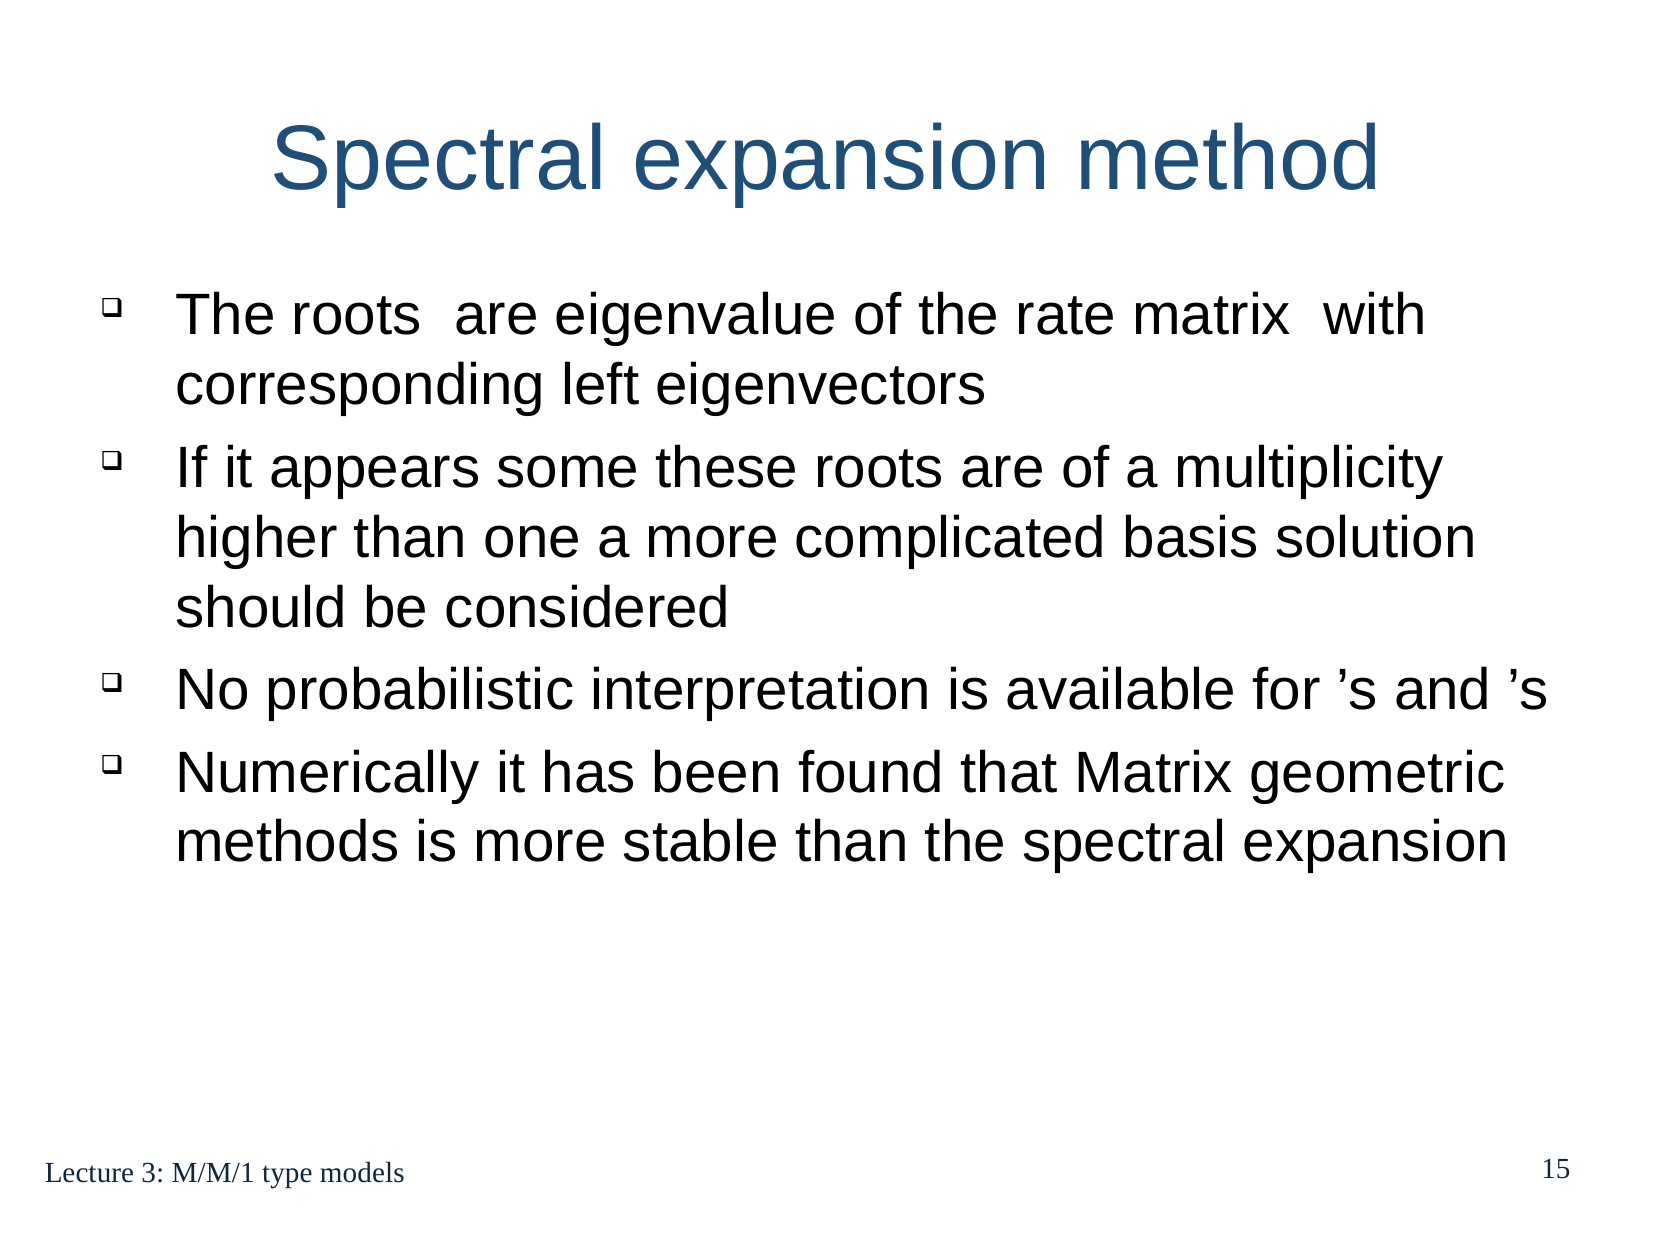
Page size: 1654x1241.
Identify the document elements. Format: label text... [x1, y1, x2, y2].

slide_number 15 [1185, 1149, 1571, 1236]
title Spectral expansion method [82, 49, 1571, 257]
footer Lecture 3: M/M/1 type models [44, 1153, 908, 1239]
